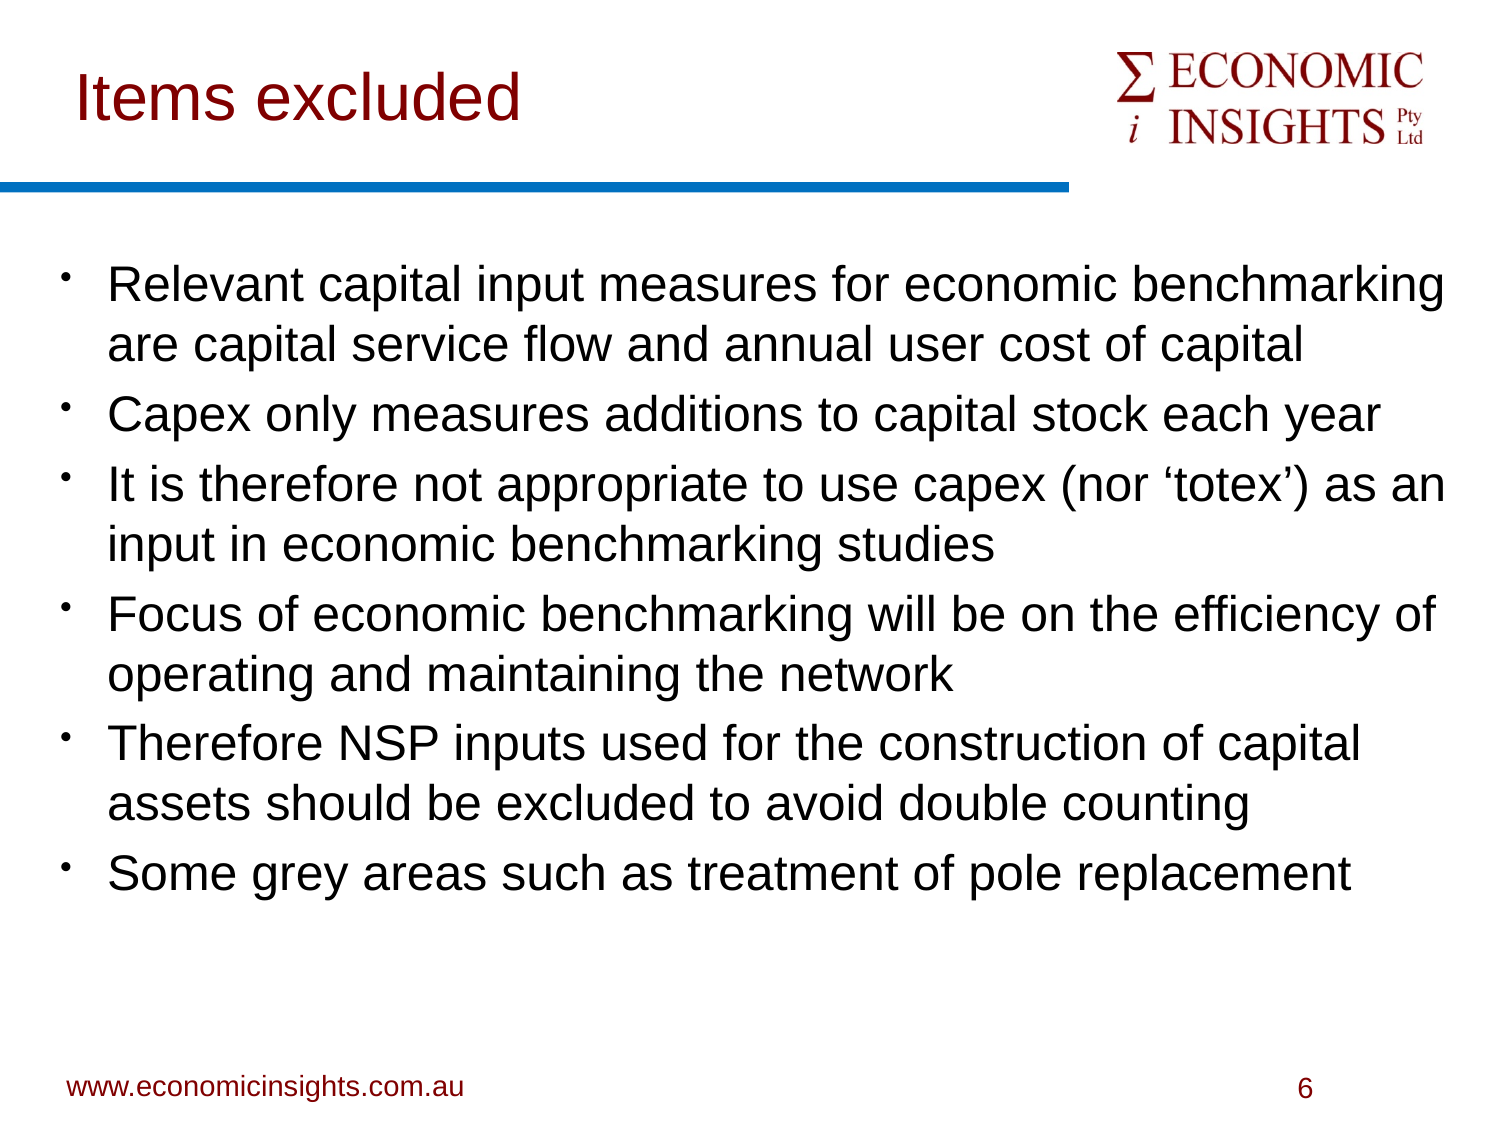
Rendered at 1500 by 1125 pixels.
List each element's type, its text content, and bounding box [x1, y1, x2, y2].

picture [1117, 52, 1446, 144]
list Relevant capital input measures for economic benchmarking are capital service flow and annual user cost of capital Capex only measures additions to capital stock each year It is therefore not appropriate to use capex (nor ‘totex’) as an input in economic benchmarking studies Focus of economic benchmarking will be on the efficiency of operating and maintaining the network Therefore NSP inputs used for the construction of capital assets should be excluded to avoid double counting Some grey areas such as treatment of pole replacement [0, 243, 1471, 965]
title Items excluded [58, 45, 1053, 142]
